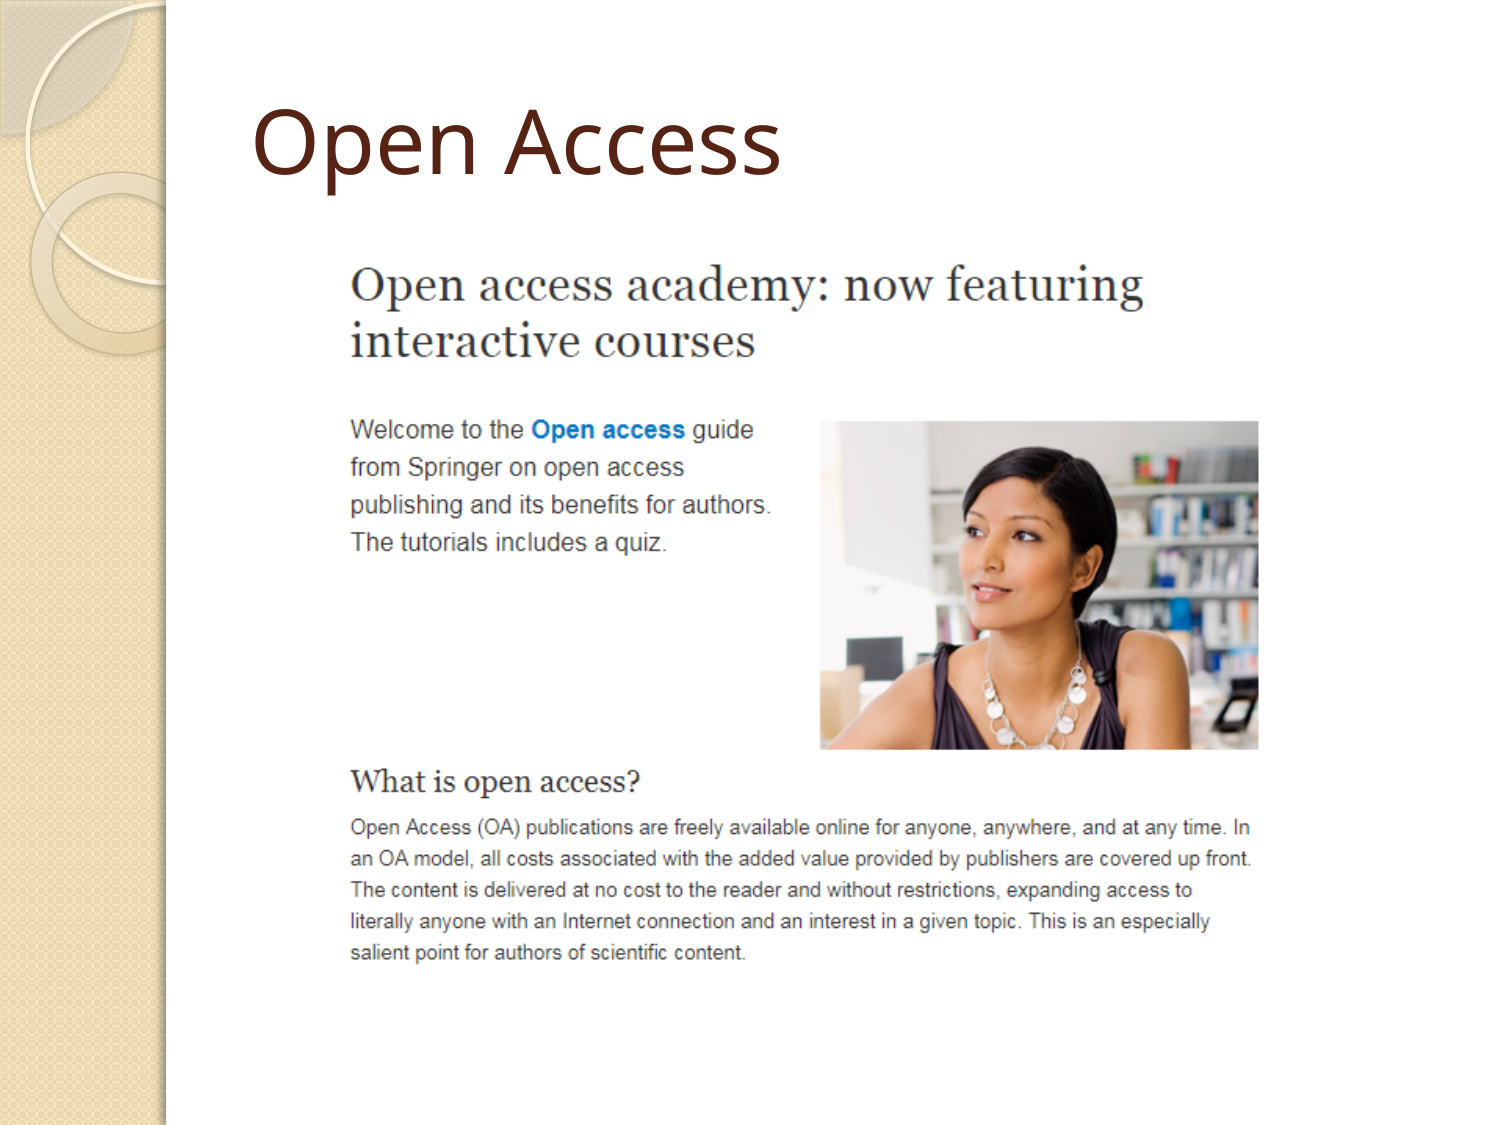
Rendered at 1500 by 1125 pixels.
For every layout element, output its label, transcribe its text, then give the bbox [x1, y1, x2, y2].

title Open Access [235, 45, 1466, 233]
picture [324, 232, 1312, 1038]
